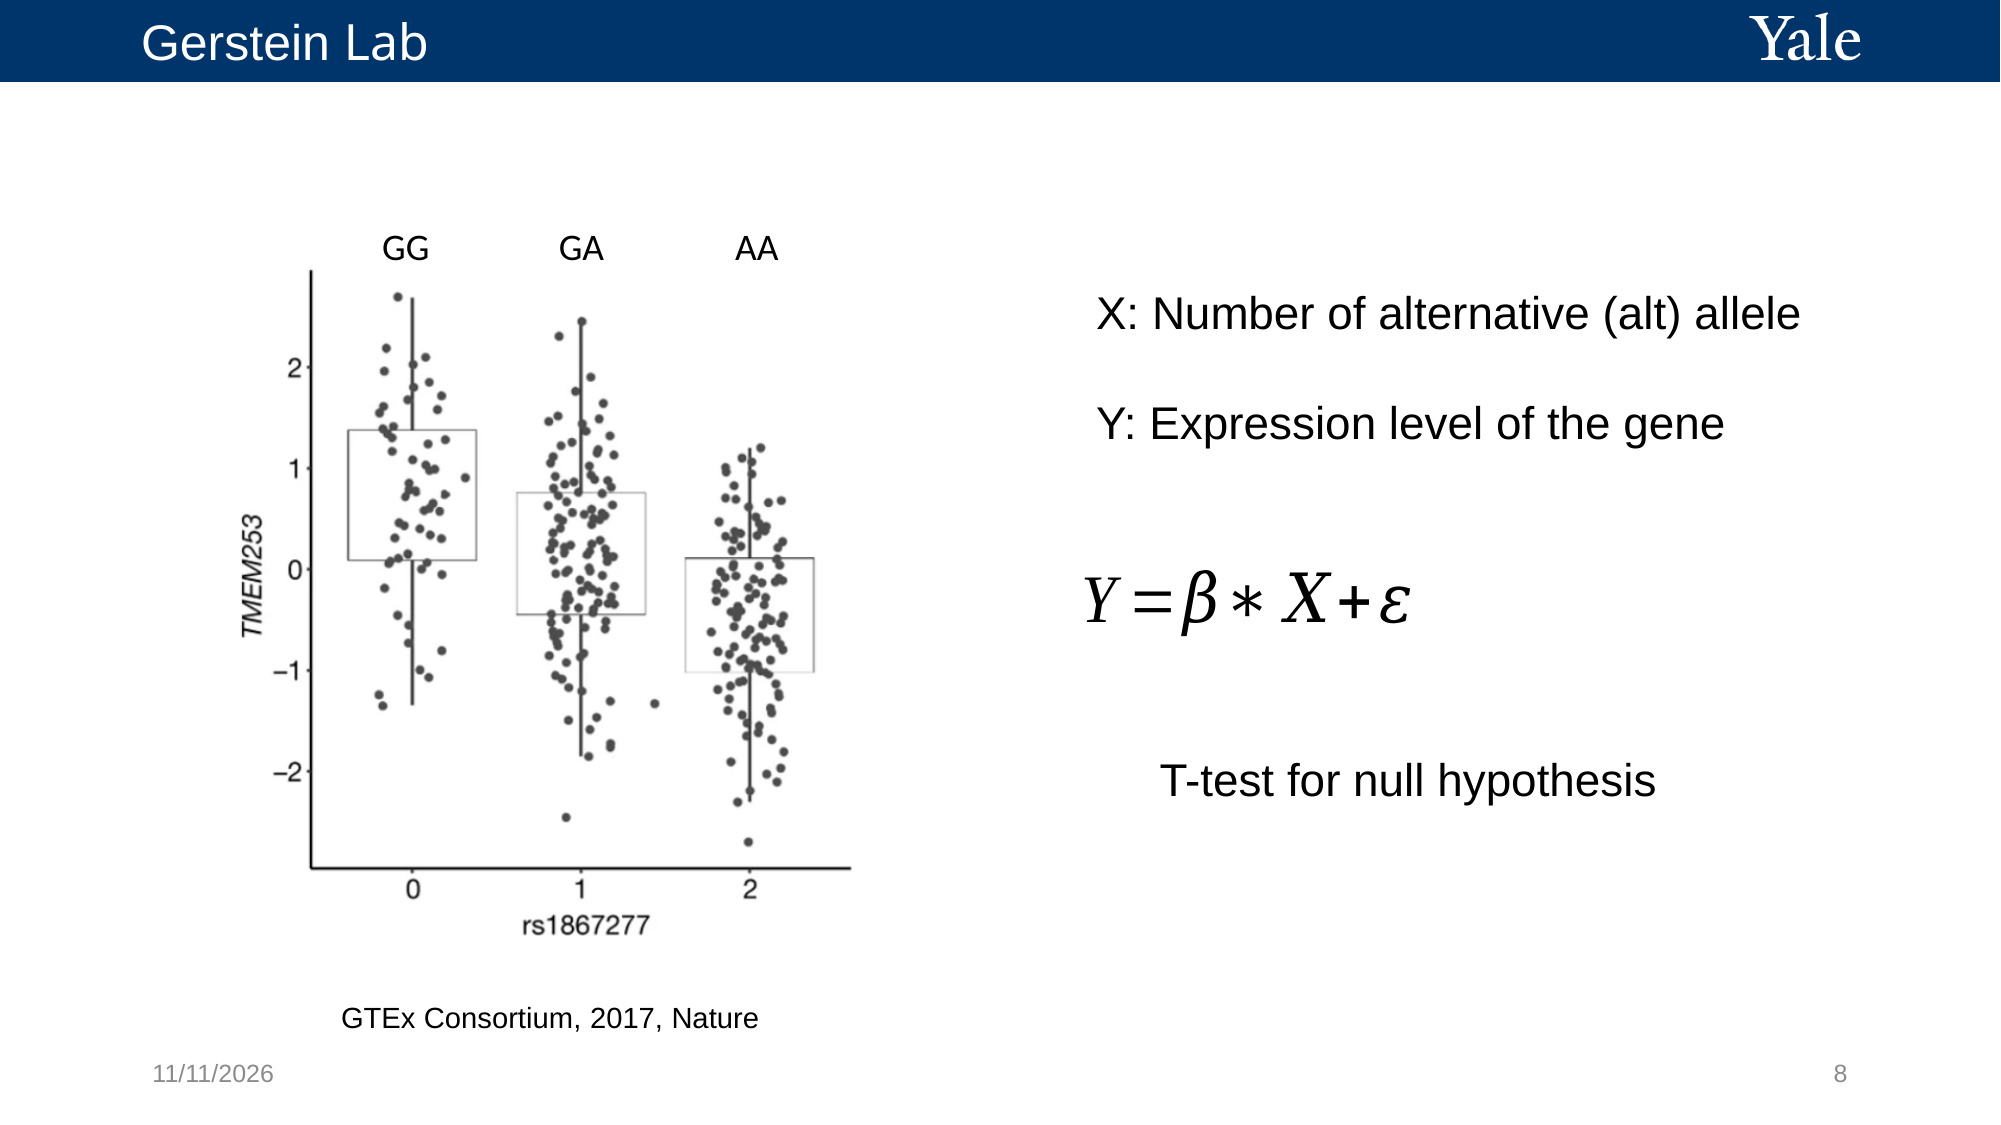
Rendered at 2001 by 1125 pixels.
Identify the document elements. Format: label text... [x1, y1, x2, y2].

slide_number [137, 1042, 588, 1103]
picture [1749, 0, 1863, 93]
picture [217, 245, 860, 936]
slide_number 8 [1412, 1042, 1863, 1103]
text_box X: Number of alternative (alt) allele Y: Expression level of the gene [1081, 276, 1832, 456]
text_box GA [544, 215, 620, 245]
text_box AA [720, 215, 794, 245]
text_box GG [367, 215, 445, 245]
text_box GTEx Consortium, 2017, Nature [326, 992, 775, 1042]
